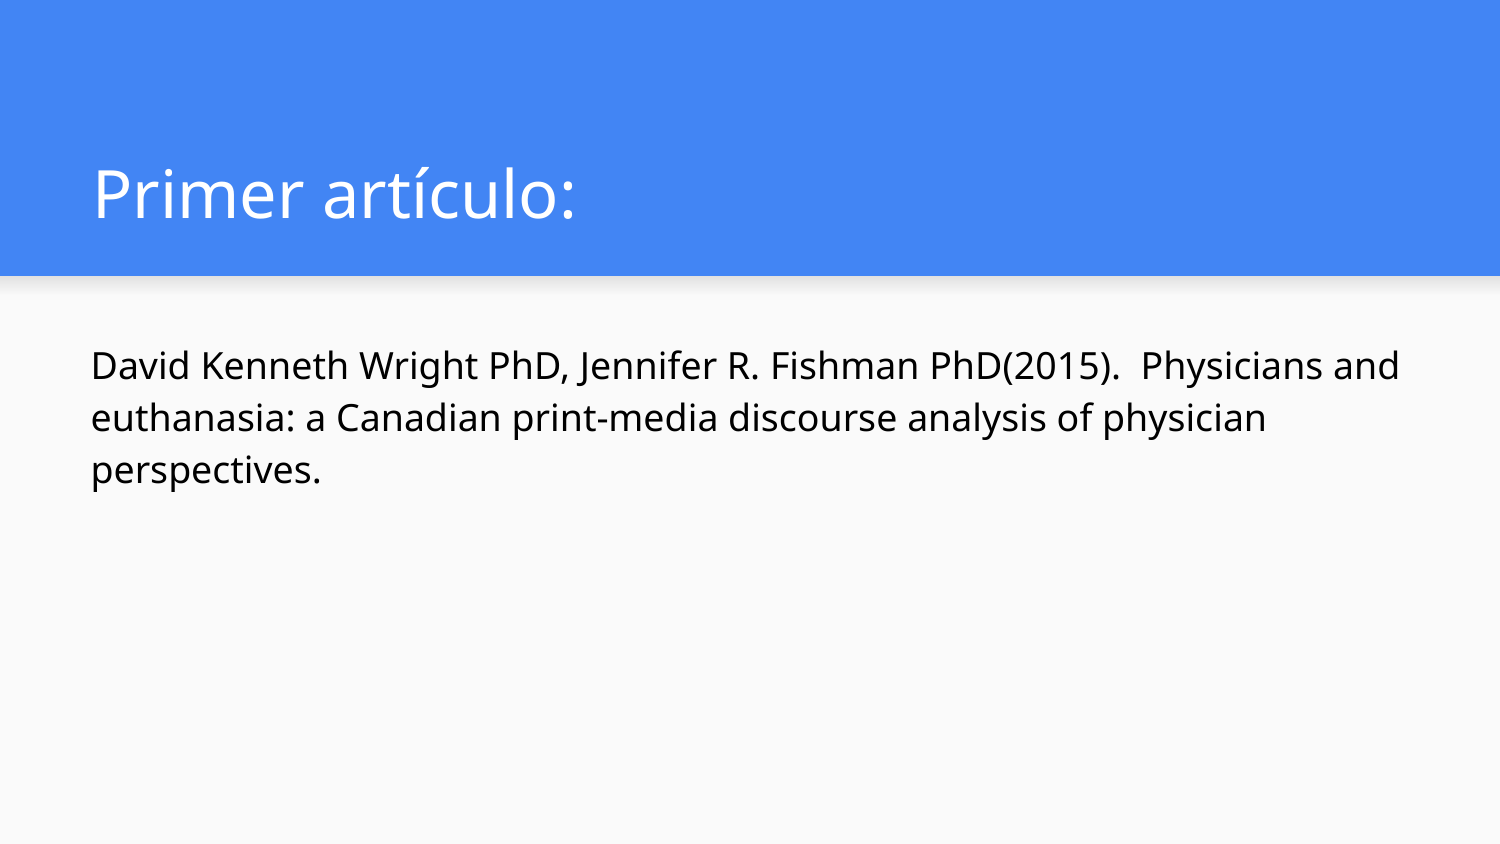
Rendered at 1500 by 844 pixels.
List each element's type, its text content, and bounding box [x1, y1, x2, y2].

title Primer artículo: [77, 121, 1427, 248]
list David Kenneth Wright PhD, Jennifer R. Fishman PhD(2015). Physicians and euthanasia: a Canadian print-media discourse analysis of physician perspectives. [75, 320, 1425, 765]
